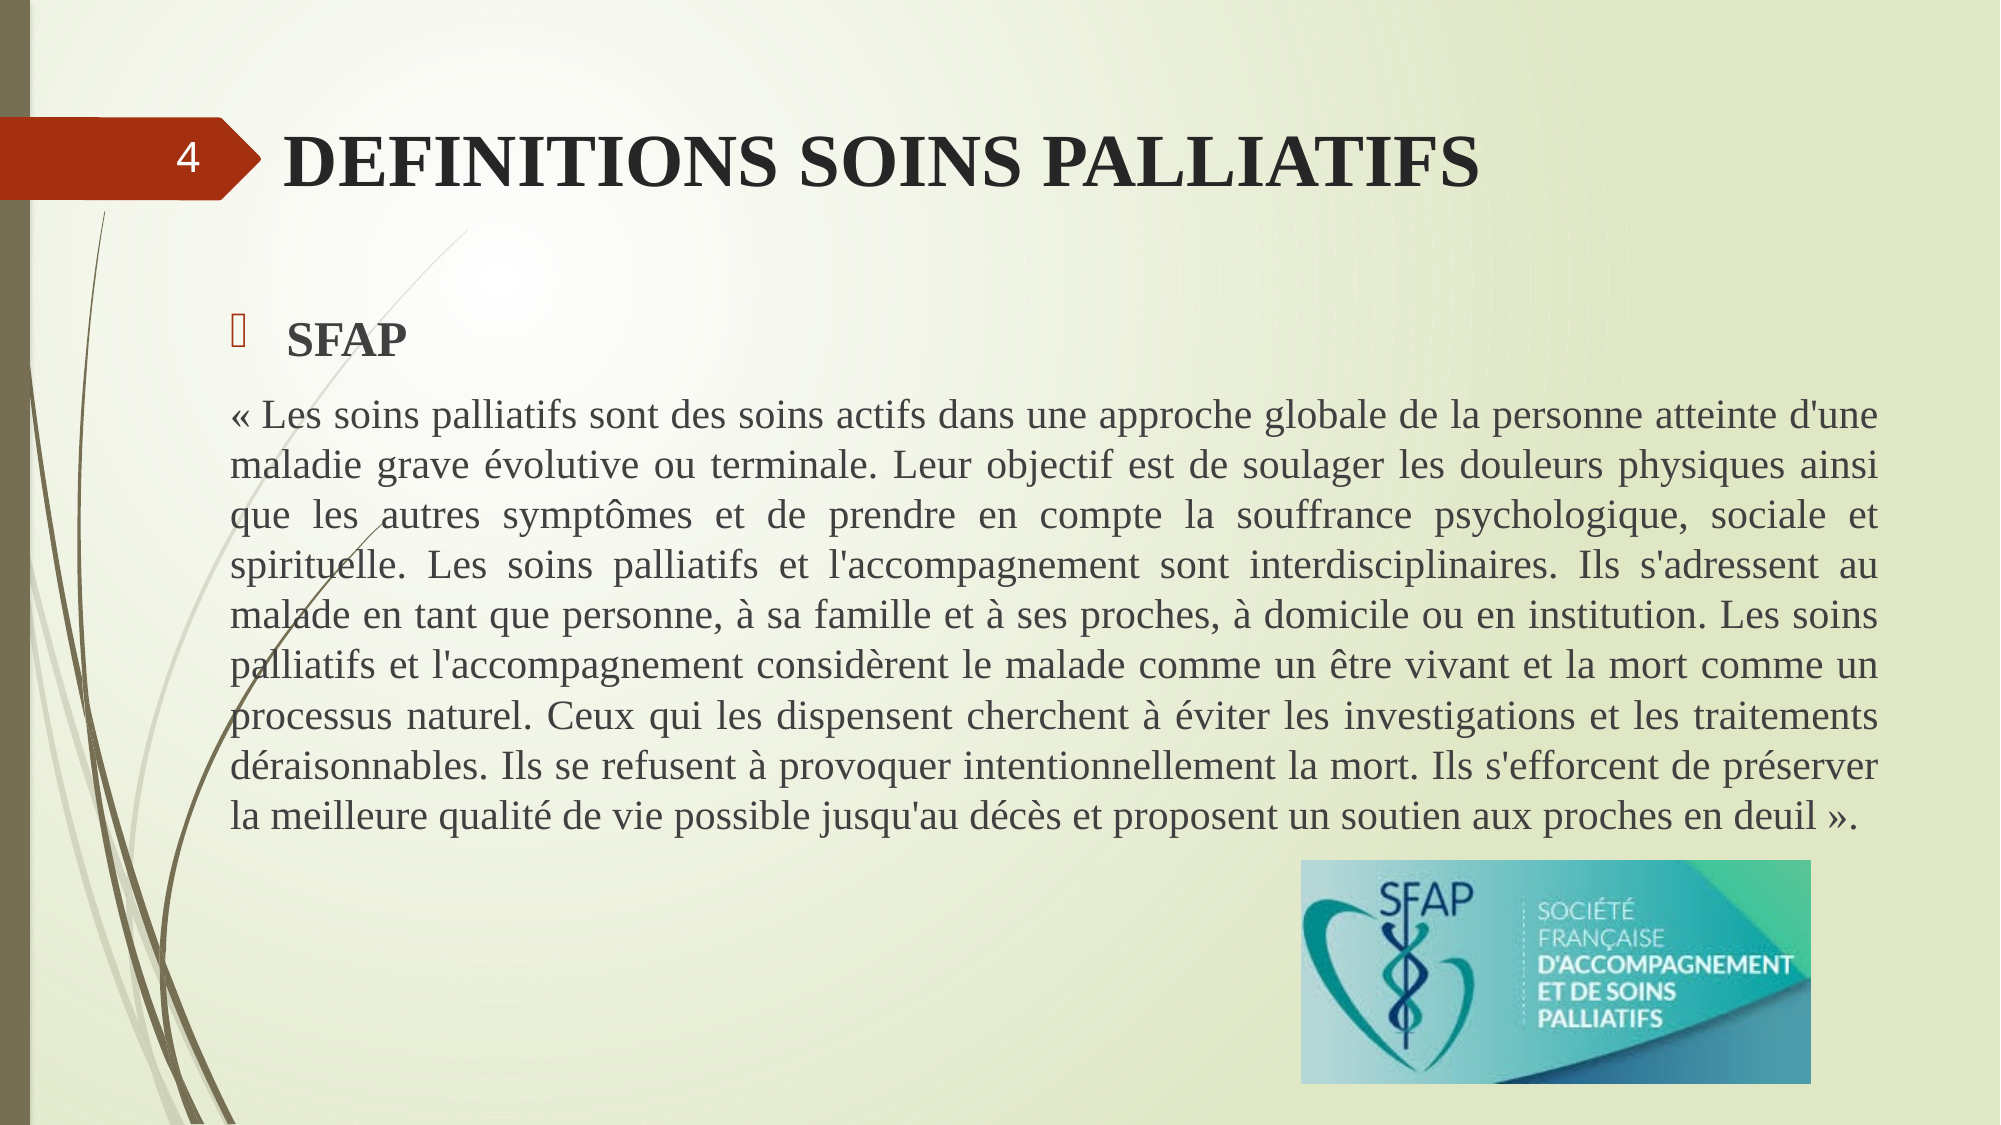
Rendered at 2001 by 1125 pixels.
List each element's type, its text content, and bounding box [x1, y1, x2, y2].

picture [1301, 859, 1811, 1084]
title DEFINITIONS SOINS PALLIATIFS [269, 104, 1731, 298]
list SFAP « Les soins palliatifs sont des soins actifs dans une approche globale de la personne atteinte d'une maladie grave évolutive ou terminale. Leur objectif est de soulager les douleurs physiques ainsi que les autres symptômes et de prendre en compte la souffrance psychologique, sociale et spirituelle. Les soins palliatifs et l'accompagnement sont interdisciplinaires. Ils s'adressent au malade en tant que personne, à sa famille et à ses proches, à domicile ou en institution. Les soins palliatifs et l'accompagnement considèrent le malade comme un être vivant et la mort comme un processus naturel. Ceux qui les dispensent cherchent à éviter les investigations et les traitements déraisonnables. Ils se refusent à provoquer intentionnellement la mort. Ils s'efforcent de préserver la meilleure qualité de vie possible jusqu'au décès et proposent un soutien aux proches en deuil ». [215, 298, 1896, 1084]
slide_number 4 [87, 129, 216, 190]
